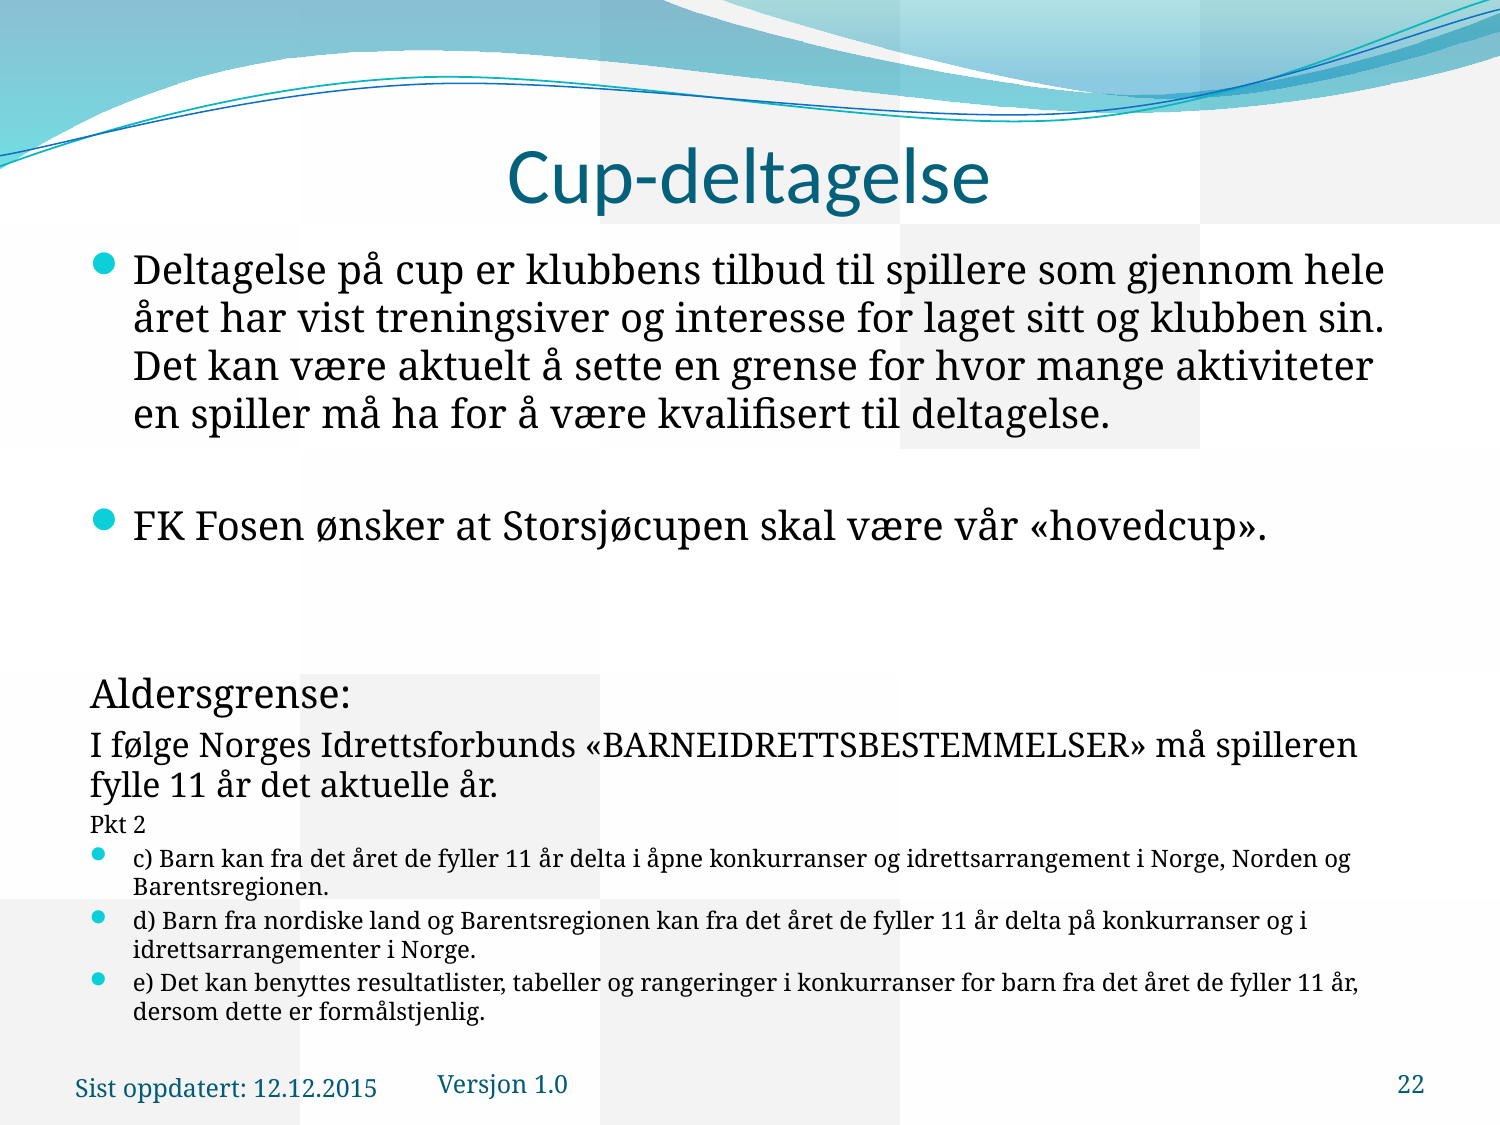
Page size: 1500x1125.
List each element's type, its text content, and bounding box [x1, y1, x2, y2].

title Cup-deltagelse [75, 115, 1425, 220]
footer Versjon 1.0 [437, 1042, 988, 1103]
slide_number 22 [1299, 1042, 1425, 1103]
list Deltagelse på cup er klubbens tilbud til spillere som gjennom hele året har vist treningsiver og interesse for laget sitt og klubben sin. Det kan være aktuelt å sette en grense for hvor mange aktiviteter en spiller må ha for å være kvalifisert til deltagelse. FK Fosen ønsker at Storsjøcupen skal være vår «hovedcup». Aldersgrense: I følge Norges Idrettsforbunds «BARNEIDRETTSBESTEMMELSER» må spilleren fylle 11 år det aktuelle år. Pkt 2 c) Barn kan fra det året de fyller 11 år delta i åpne konkurranser og idrettsarrangement i Norge, Norden og Barentsregionen. d) Barn fra nordiske land og Barentsregionen kan fra det året de fyller 11 år delta på konkurranser og i idrettsarrangementer i Norge. e) Det kan benyttes resultatlister, tabeller og rangeringer i konkurranser for barn fra det året de fyller 11 år, dersom dette er formålstjenlig. [75, 236, 1425, 1043]
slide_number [75, 1042, 425, 1103]
